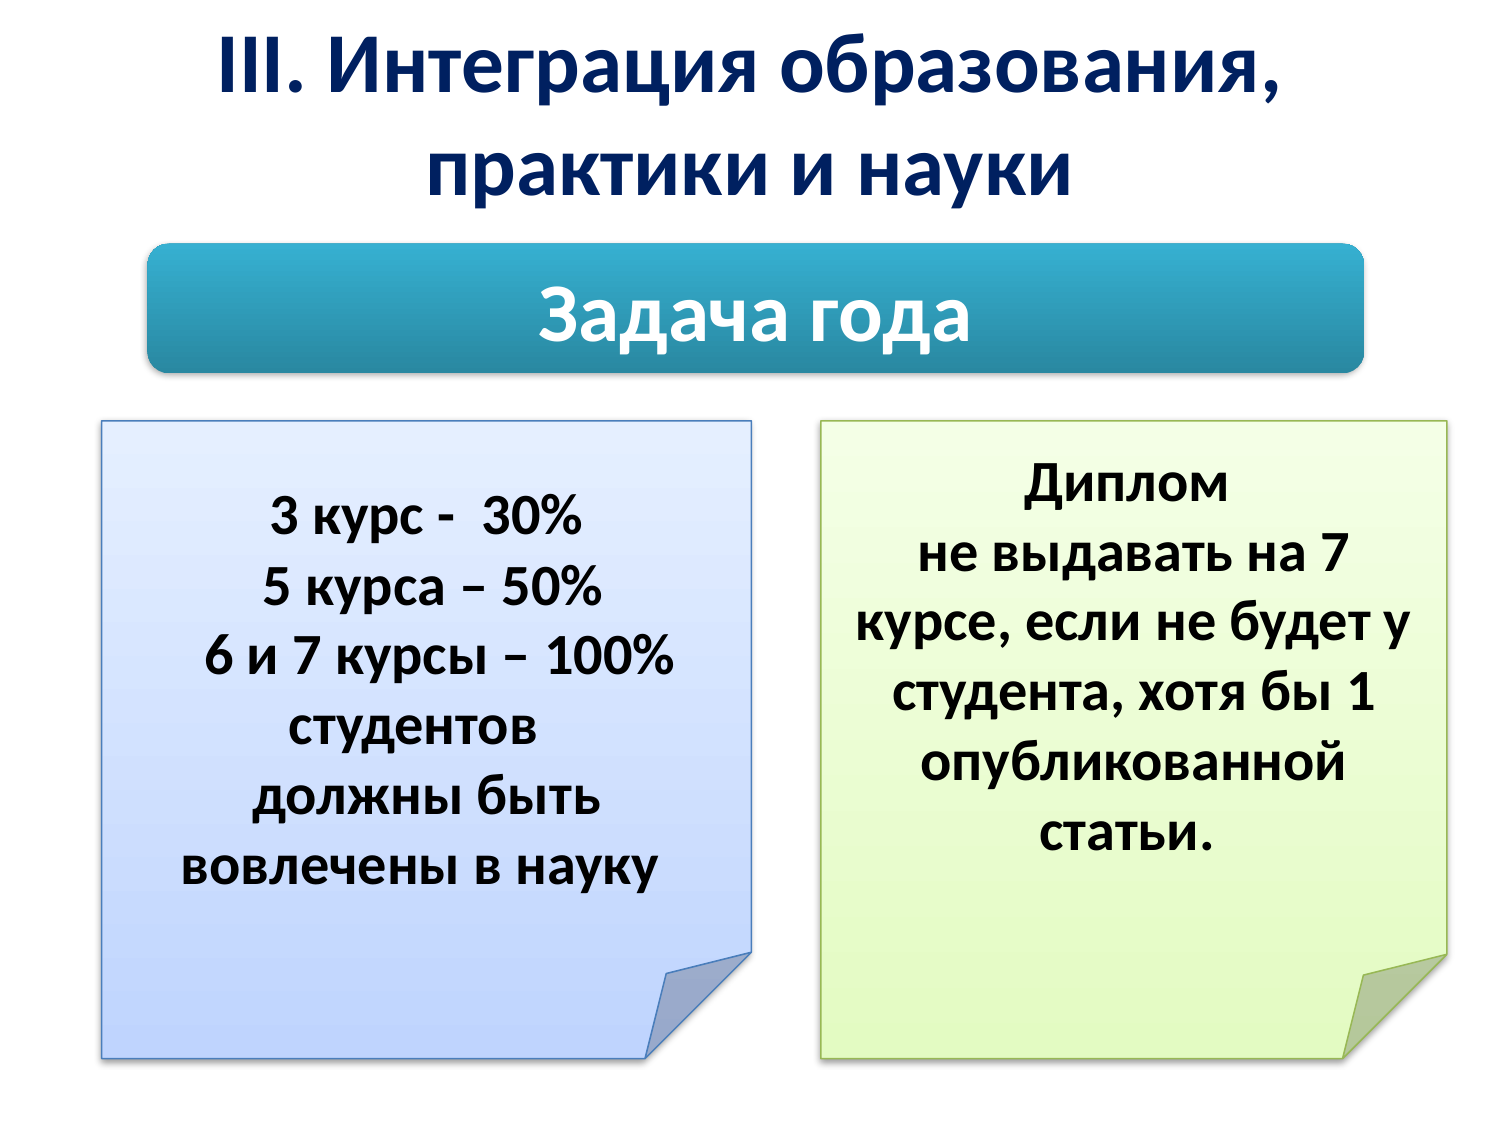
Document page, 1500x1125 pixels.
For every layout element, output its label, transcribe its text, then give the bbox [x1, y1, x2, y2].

title III. Интеграция образования, практики и науки [29, 0, 1471, 220]
text_box 3 курс - 30% 5 курса – 50% 6 и 7 курсы – 100% студентов должны быть вовлечены в науку [100, 420, 753, 1060]
text_box Задача года [147, 243, 1365, 374]
text_box Диплом не выдавать на 7 курсе, если не будет у студента, хотя бы 1 опубликованной статьи. [820, 420, 1448, 1060]
